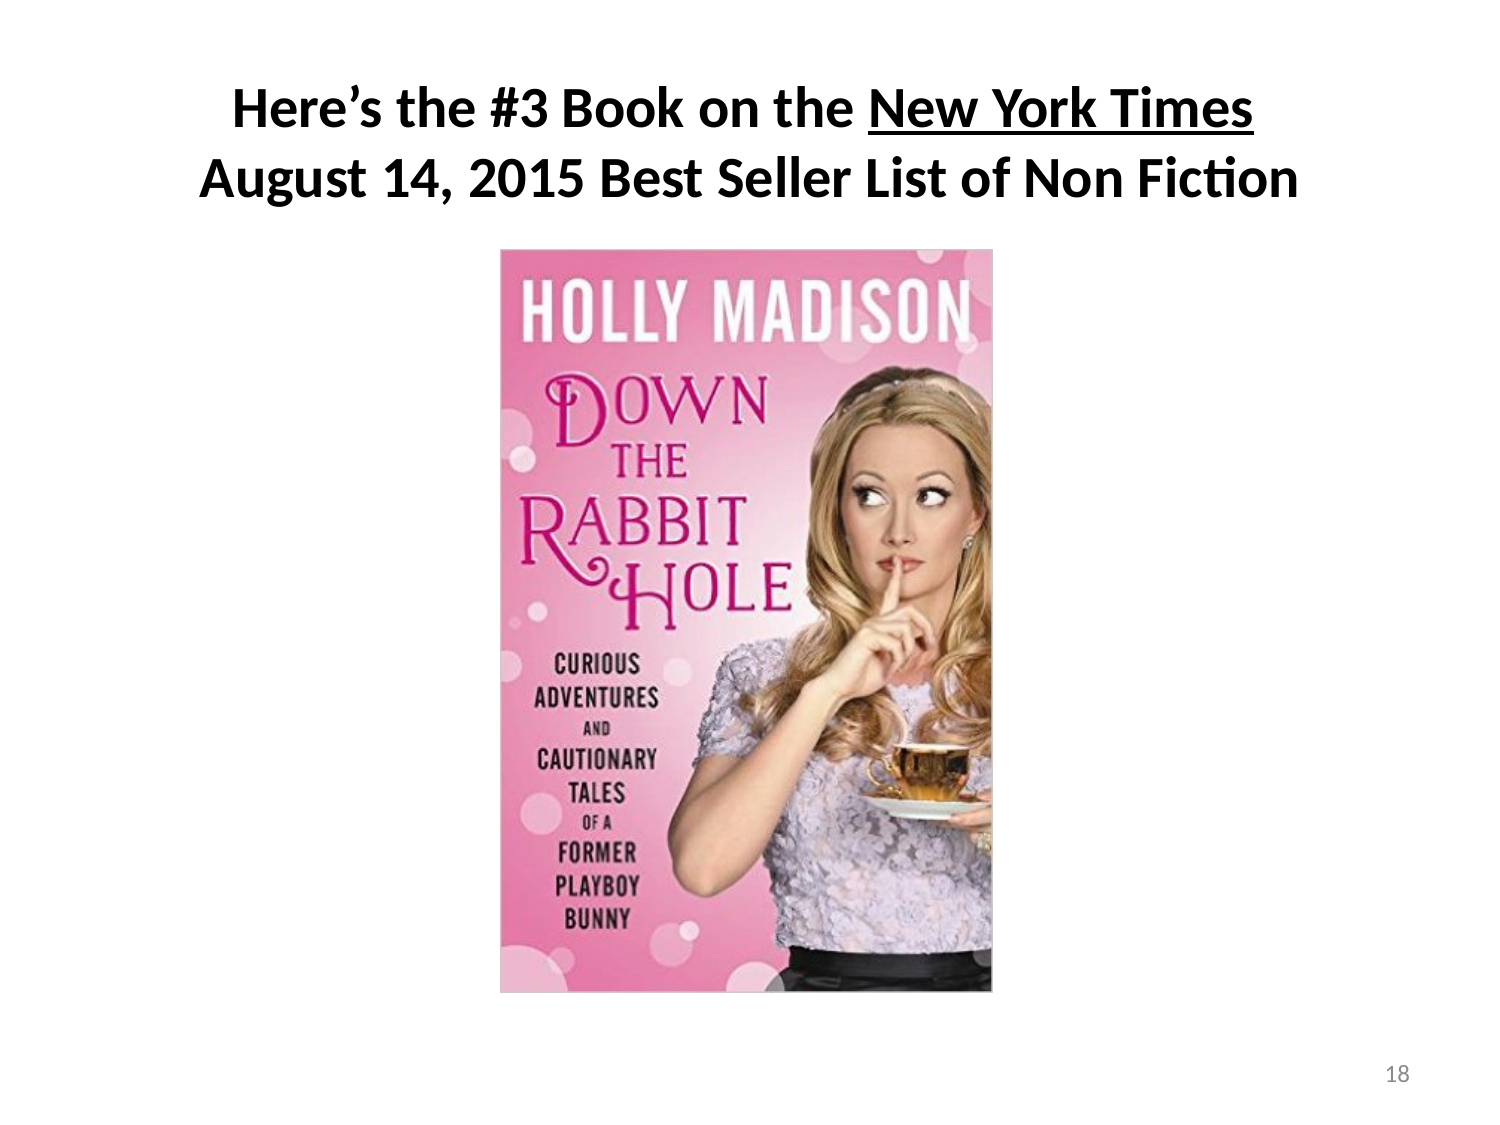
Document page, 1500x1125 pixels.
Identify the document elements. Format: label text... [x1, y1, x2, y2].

slide_number 18 [1074, 1042, 1425, 1103]
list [499, 249, 993, 993]
title Here’s the #3 Book on the New York Times August 14, 2015 Best Seller List of Non Fiction [75, 45, 1425, 233]
